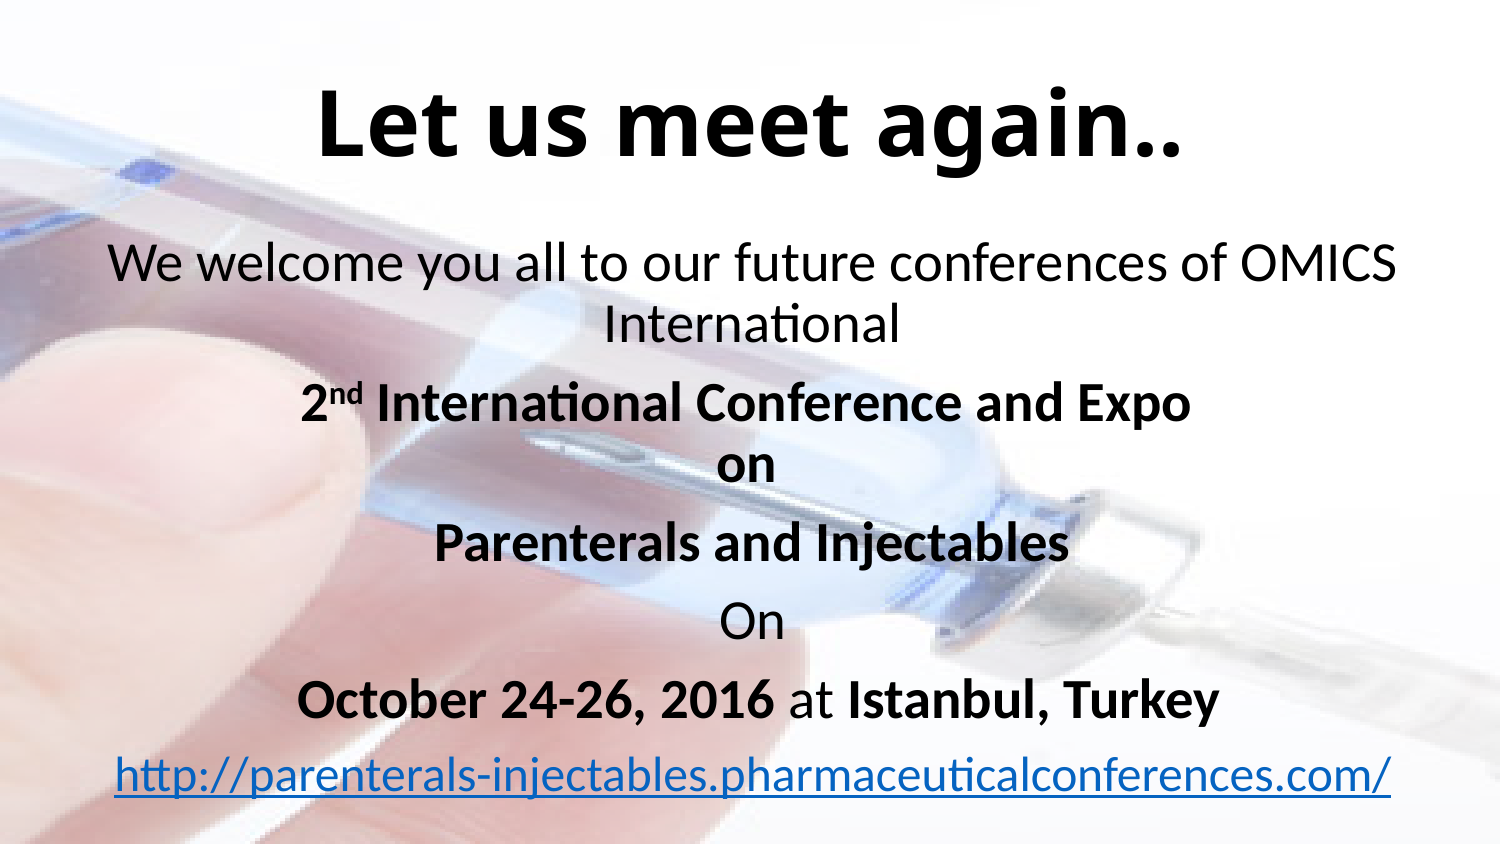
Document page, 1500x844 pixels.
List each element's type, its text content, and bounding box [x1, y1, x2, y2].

title Let us meet again.. [103, 44, 1397, 208]
list We welcome you all to our future conferences of OMICS International 2nd International Conference and Expo on Parenterals and Injectables On October 24-26, 2016 at Istanbul, Turkey http://parenterals-injectables.pharmaceuticalconferences.com/ [75, 224, 1430, 811]
